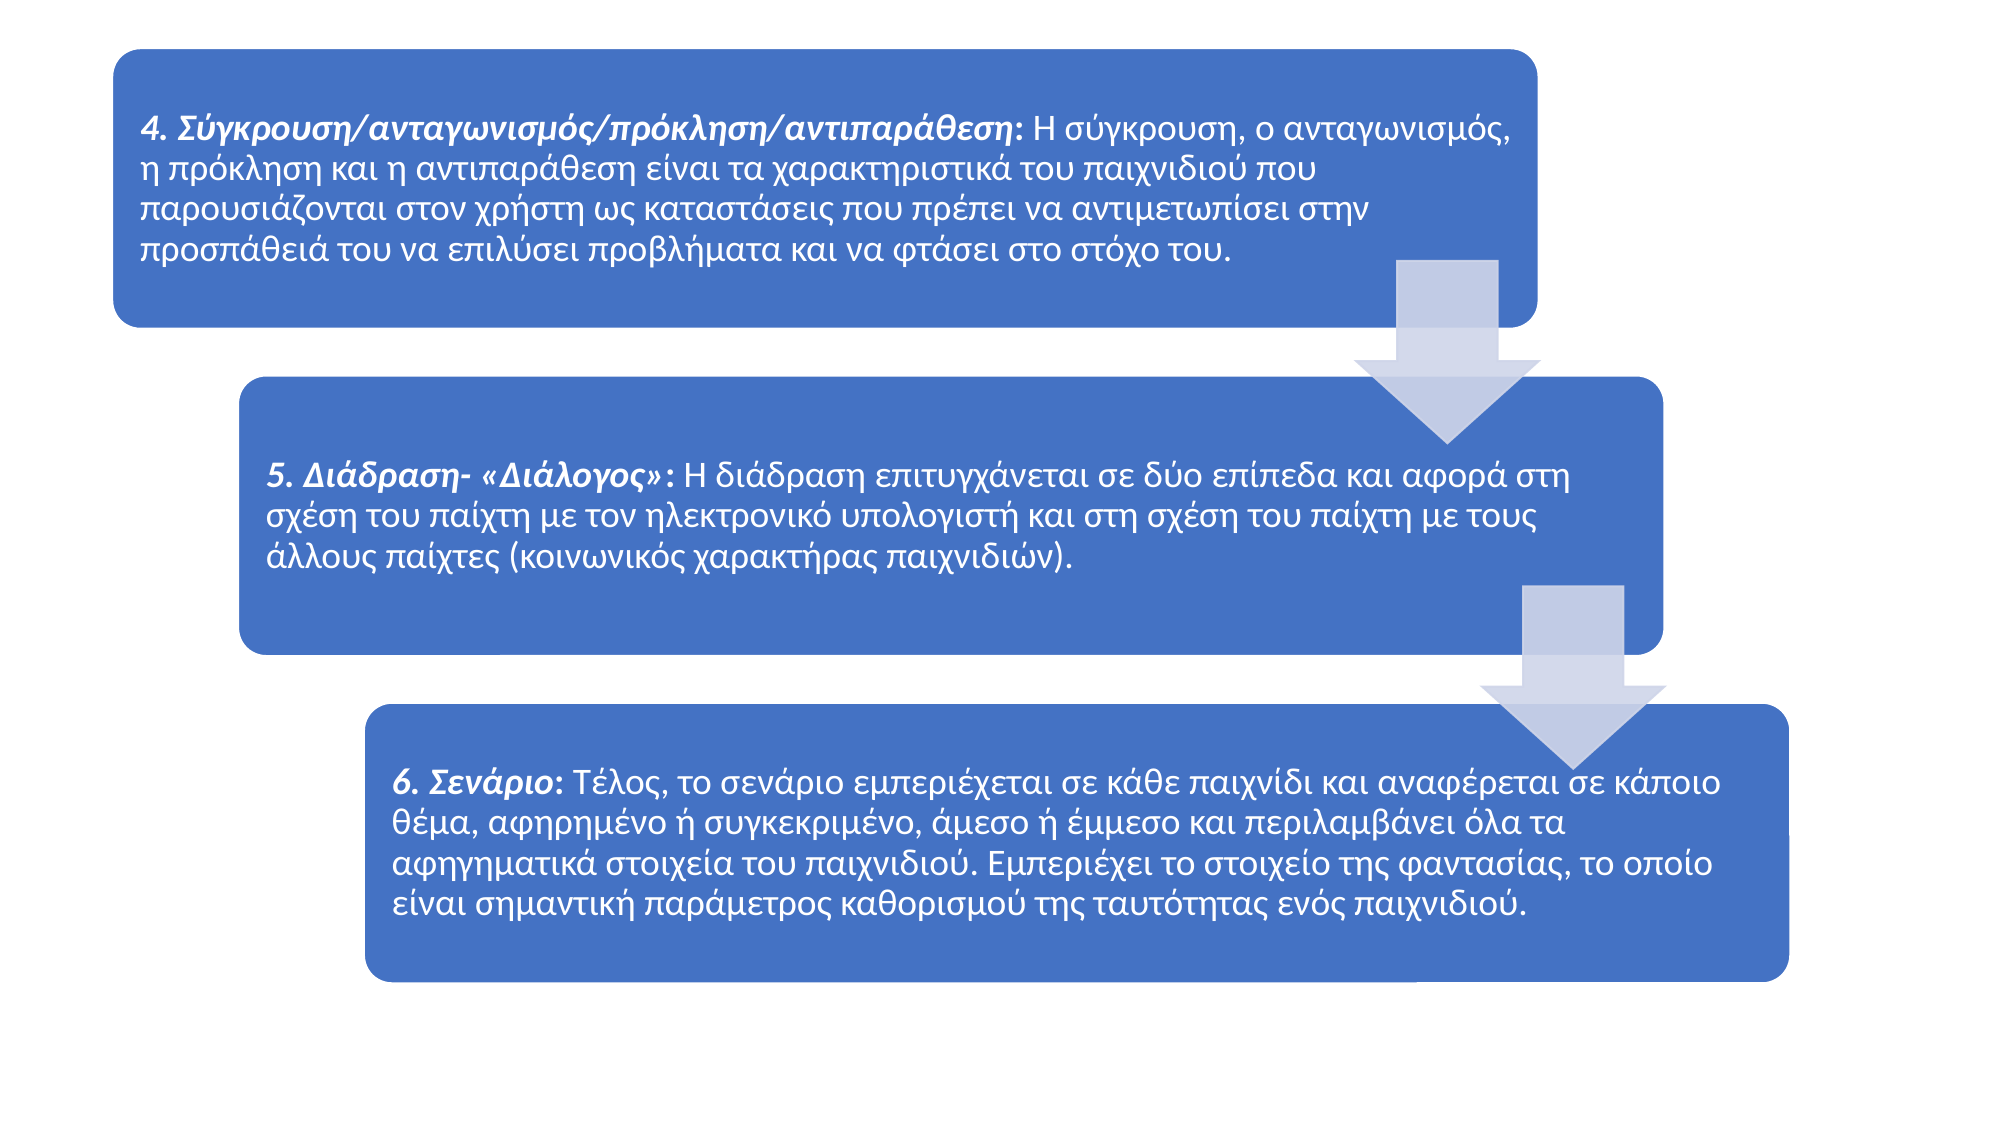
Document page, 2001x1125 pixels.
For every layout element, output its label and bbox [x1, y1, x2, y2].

text_box [112, 48, 1791, 984]
